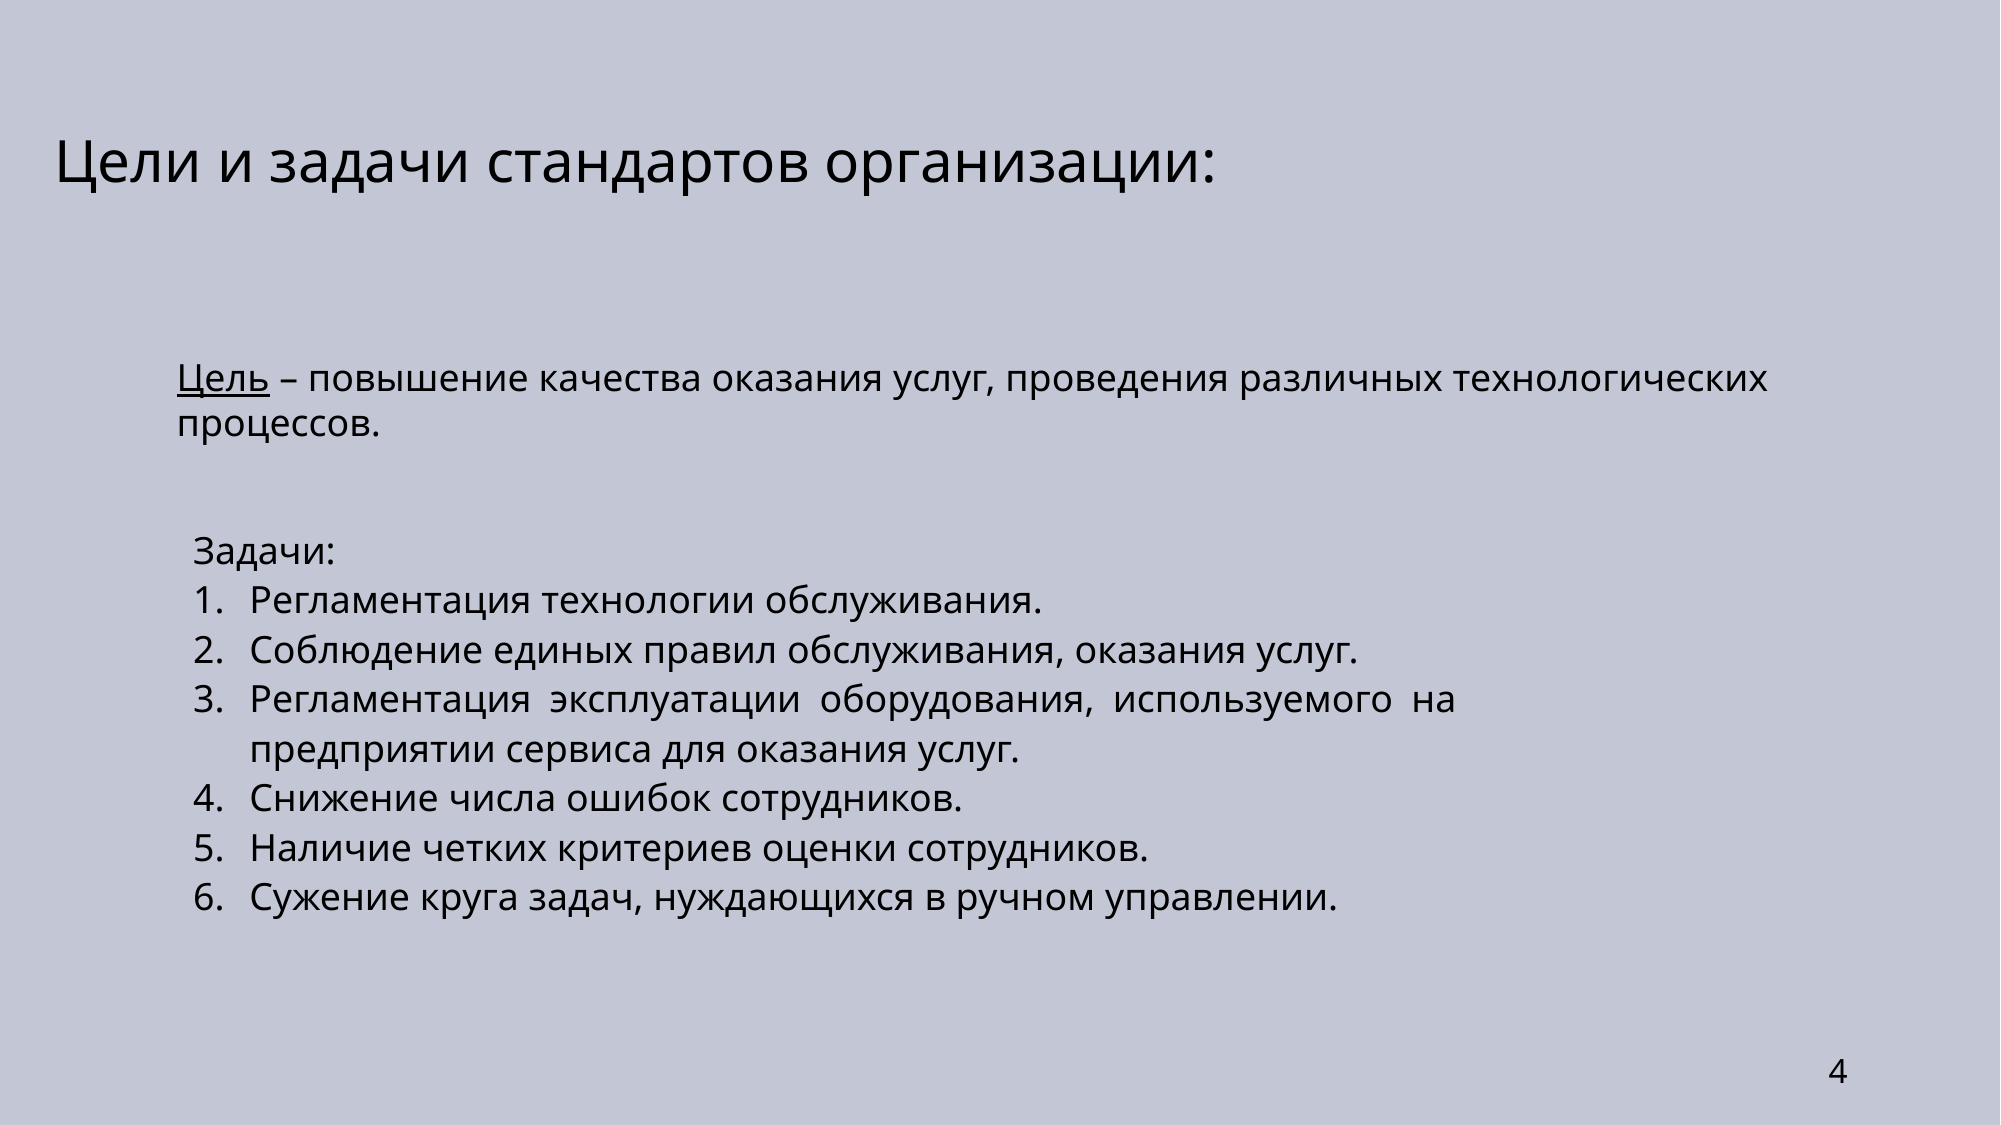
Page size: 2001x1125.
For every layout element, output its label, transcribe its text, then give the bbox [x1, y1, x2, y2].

text_box Задачи: Регламентация технологии обслуживания. Соблюдение единых правил обслуживания, оказания услуг. Регламентация эксплуатации оборудования, используемого на предприятии сервиса для оказания услуг. Снижение числа ошибок сотрудников. Наличие четких критериев оценки сотрудников. Сужение круга задач, нуждающихся в ручном управлении. [178, 519, 1473, 926]
slide_number 4 [1412, 1042, 1863, 1103]
text_box Цель – повышение качества оказания услуг, проведения различных технологических процессов. [161, 346, 1950, 451]
text_box Цели и задачи стандартов организации: [40, 117, 1308, 202]
